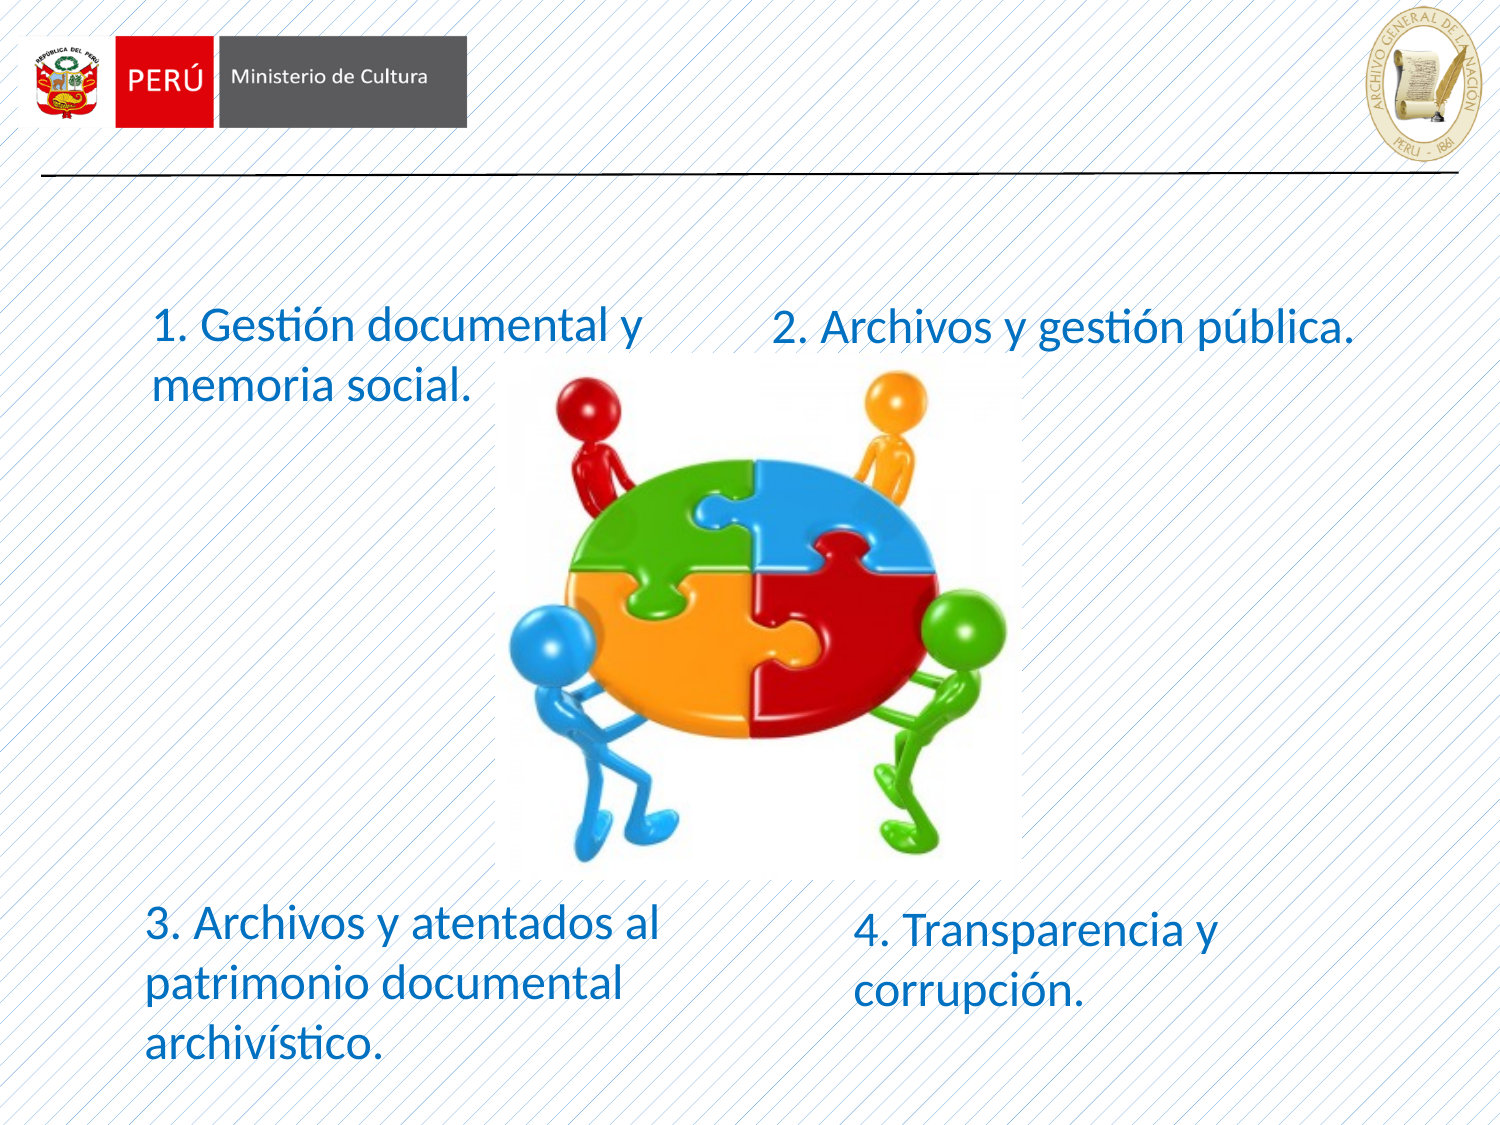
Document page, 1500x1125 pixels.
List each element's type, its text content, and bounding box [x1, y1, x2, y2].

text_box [41, 172, 1459, 176]
picture [17, 19, 491, 138]
picture [1352, 0, 1495, 176]
text_box 4. Transparencia y corrupción. [838, 888, 1380, 1024]
text_box 3. Archivos y atentados al patrimonio documental archivístico. [129, 881, 794, 1077]
text_box 1. Gestión documental y memoria social. [136, 284, 696, 419]
picture [495, 353, 1022, 880]
text_box 2. Archivos y gestión pública. [756, 286, 1400, 362]
